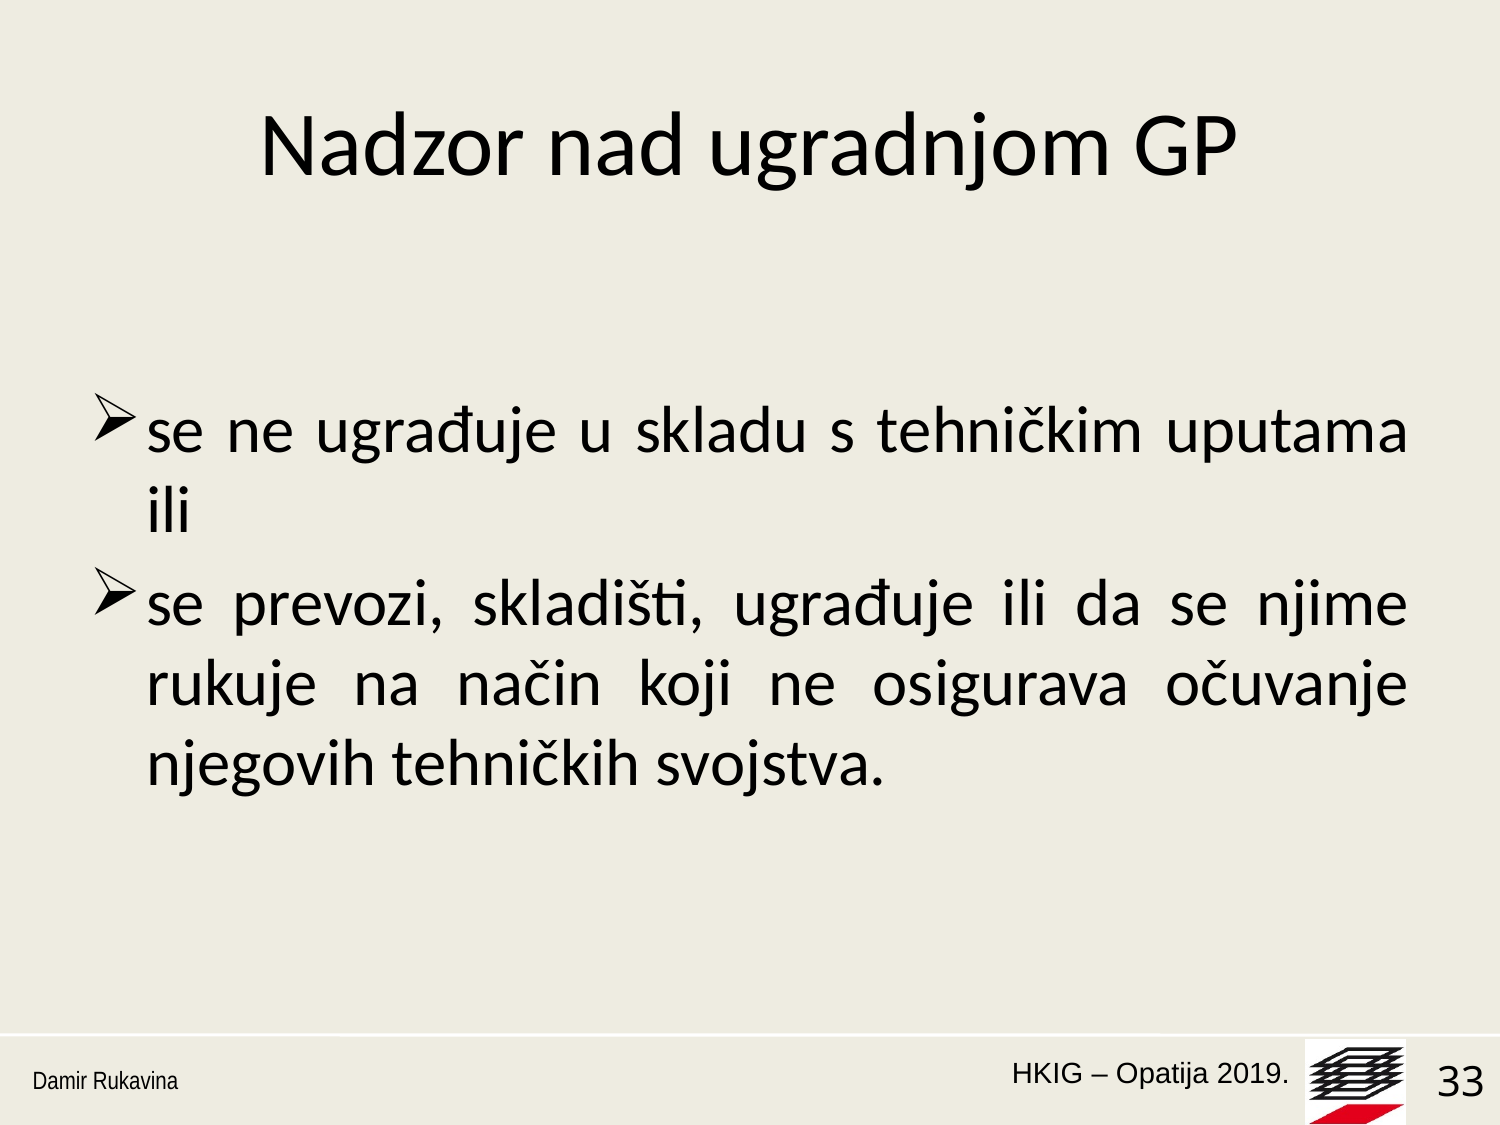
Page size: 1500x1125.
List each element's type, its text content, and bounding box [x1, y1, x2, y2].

slide_number Damir Rukavina [17, 1035, 999, 1125]
picture [1305, 1039, 1406, 1125]
list se ne ugrađuje u skladu s tehničkim uputama ili se prevozi, skladišti, ugrađuje ili da se njime rukuje na način koji ne osigurava očuvanje njegovih tehničkih svojstva. [75, 267, 1425, 1012]
title Nadzor nad ugradnjom GP [75, 45, 1425, 233]
slide_number 33 [1316, 1046, 1500, 1125]
